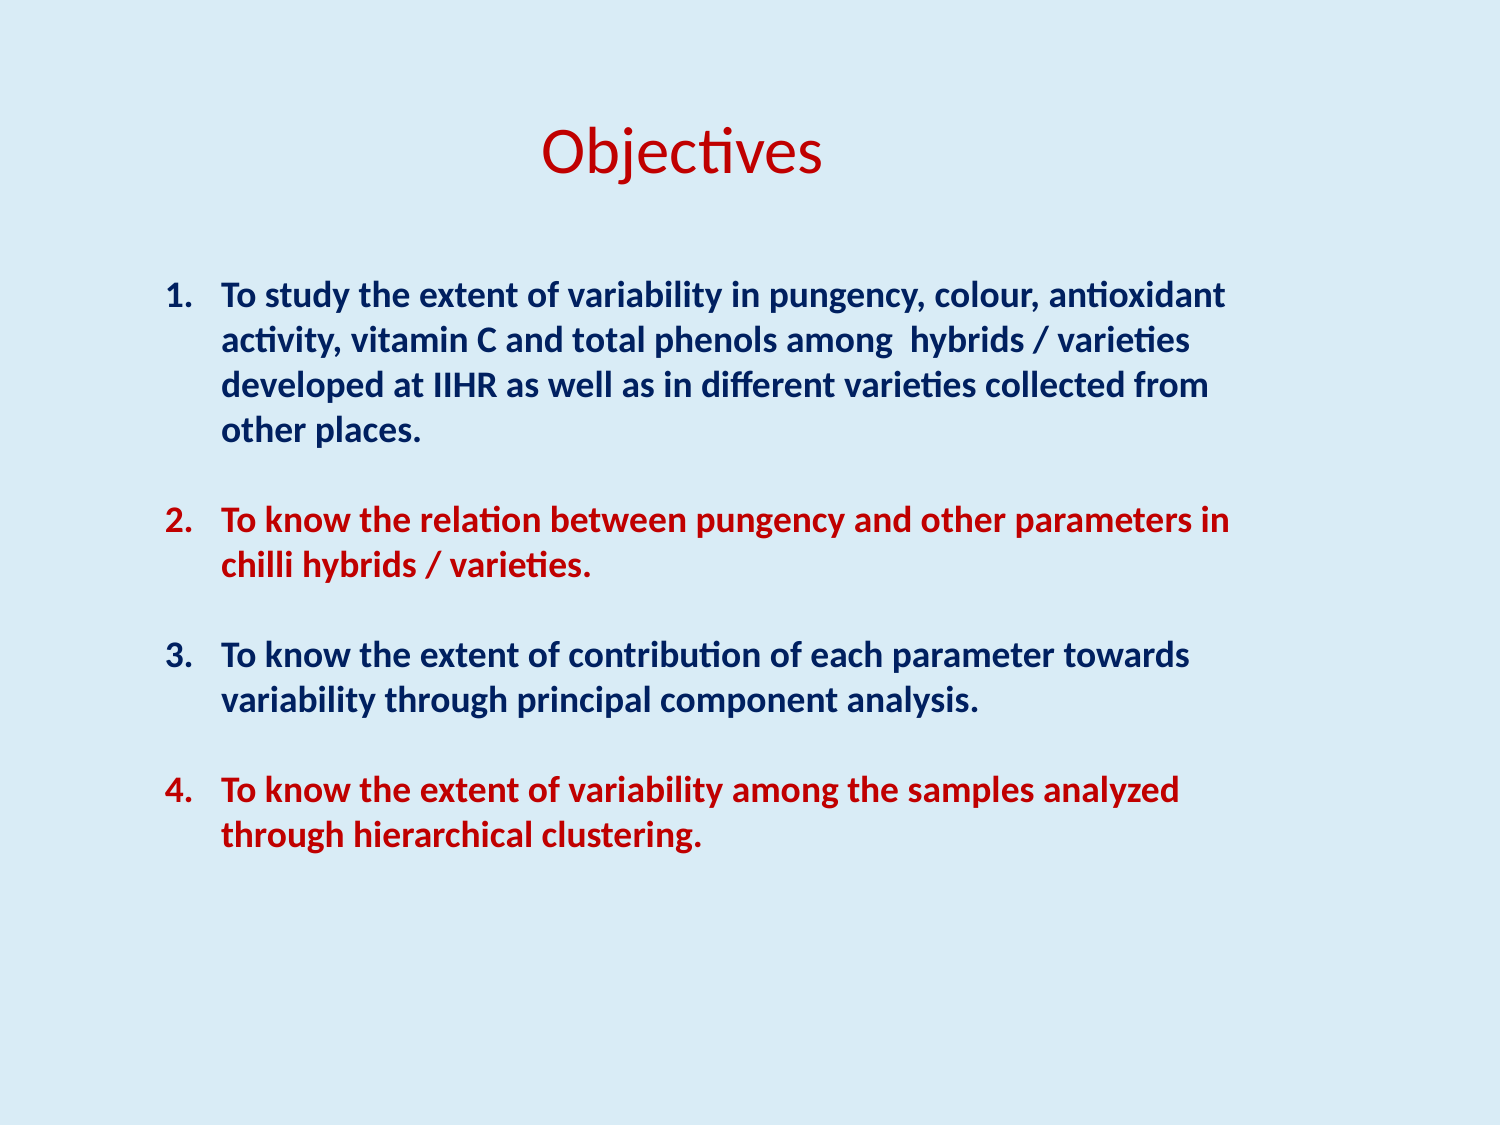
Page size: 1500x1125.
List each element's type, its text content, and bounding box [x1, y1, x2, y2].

text_box To study the extent of variability in pungency, colour, antioxidant activity, vitamin C and total phenols among hybrids / varieties developed at IIHR as well as in different varieties collected from other places. To know the relation between pungency and other parameters in chilli hybrids / varieties. To know the extent of contribution of each parameter towards variability through principal component analysis. To know the extent of variability among the samples analyzed through hierarchical clustering. [149, 262, 1288, 908]
text_box Objectives [526, 99, 848, 195]
